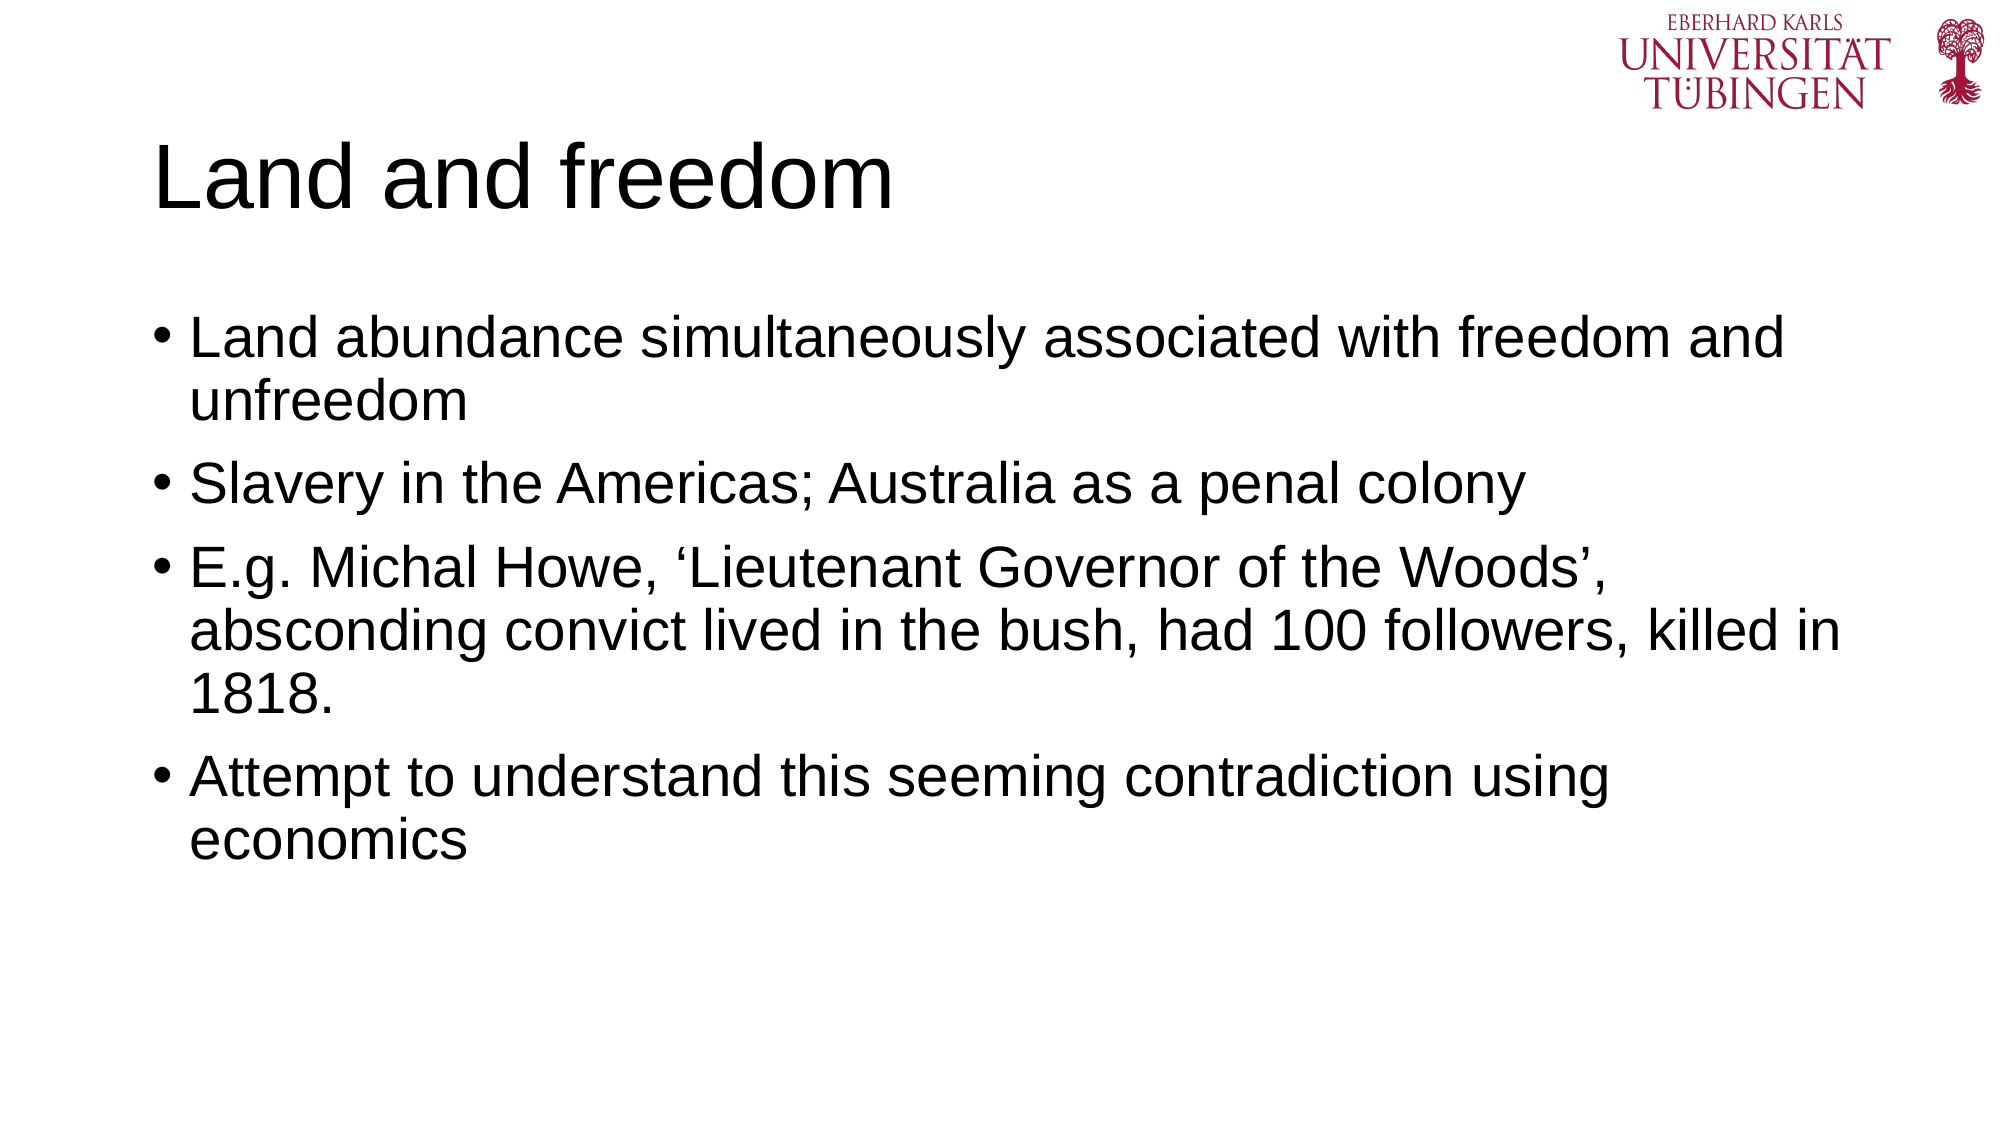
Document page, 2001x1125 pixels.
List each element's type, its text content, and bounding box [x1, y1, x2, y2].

picture [1611, 0, 1989, 121]
list Land abundance simultaneously associated with freedom and unfreedom Slavery in the Americas; Australia as a penal colony E.g. Michal Howe, ‘Lieutenant Governor of the Woods’, absconding convict lived in the bush, had 100 followers, killed in 1818. Attempt to understand this seeming contradiction using economics [137, 299, 1863, 1014]
title Land and freedom [137, 69, 1863, 288]
